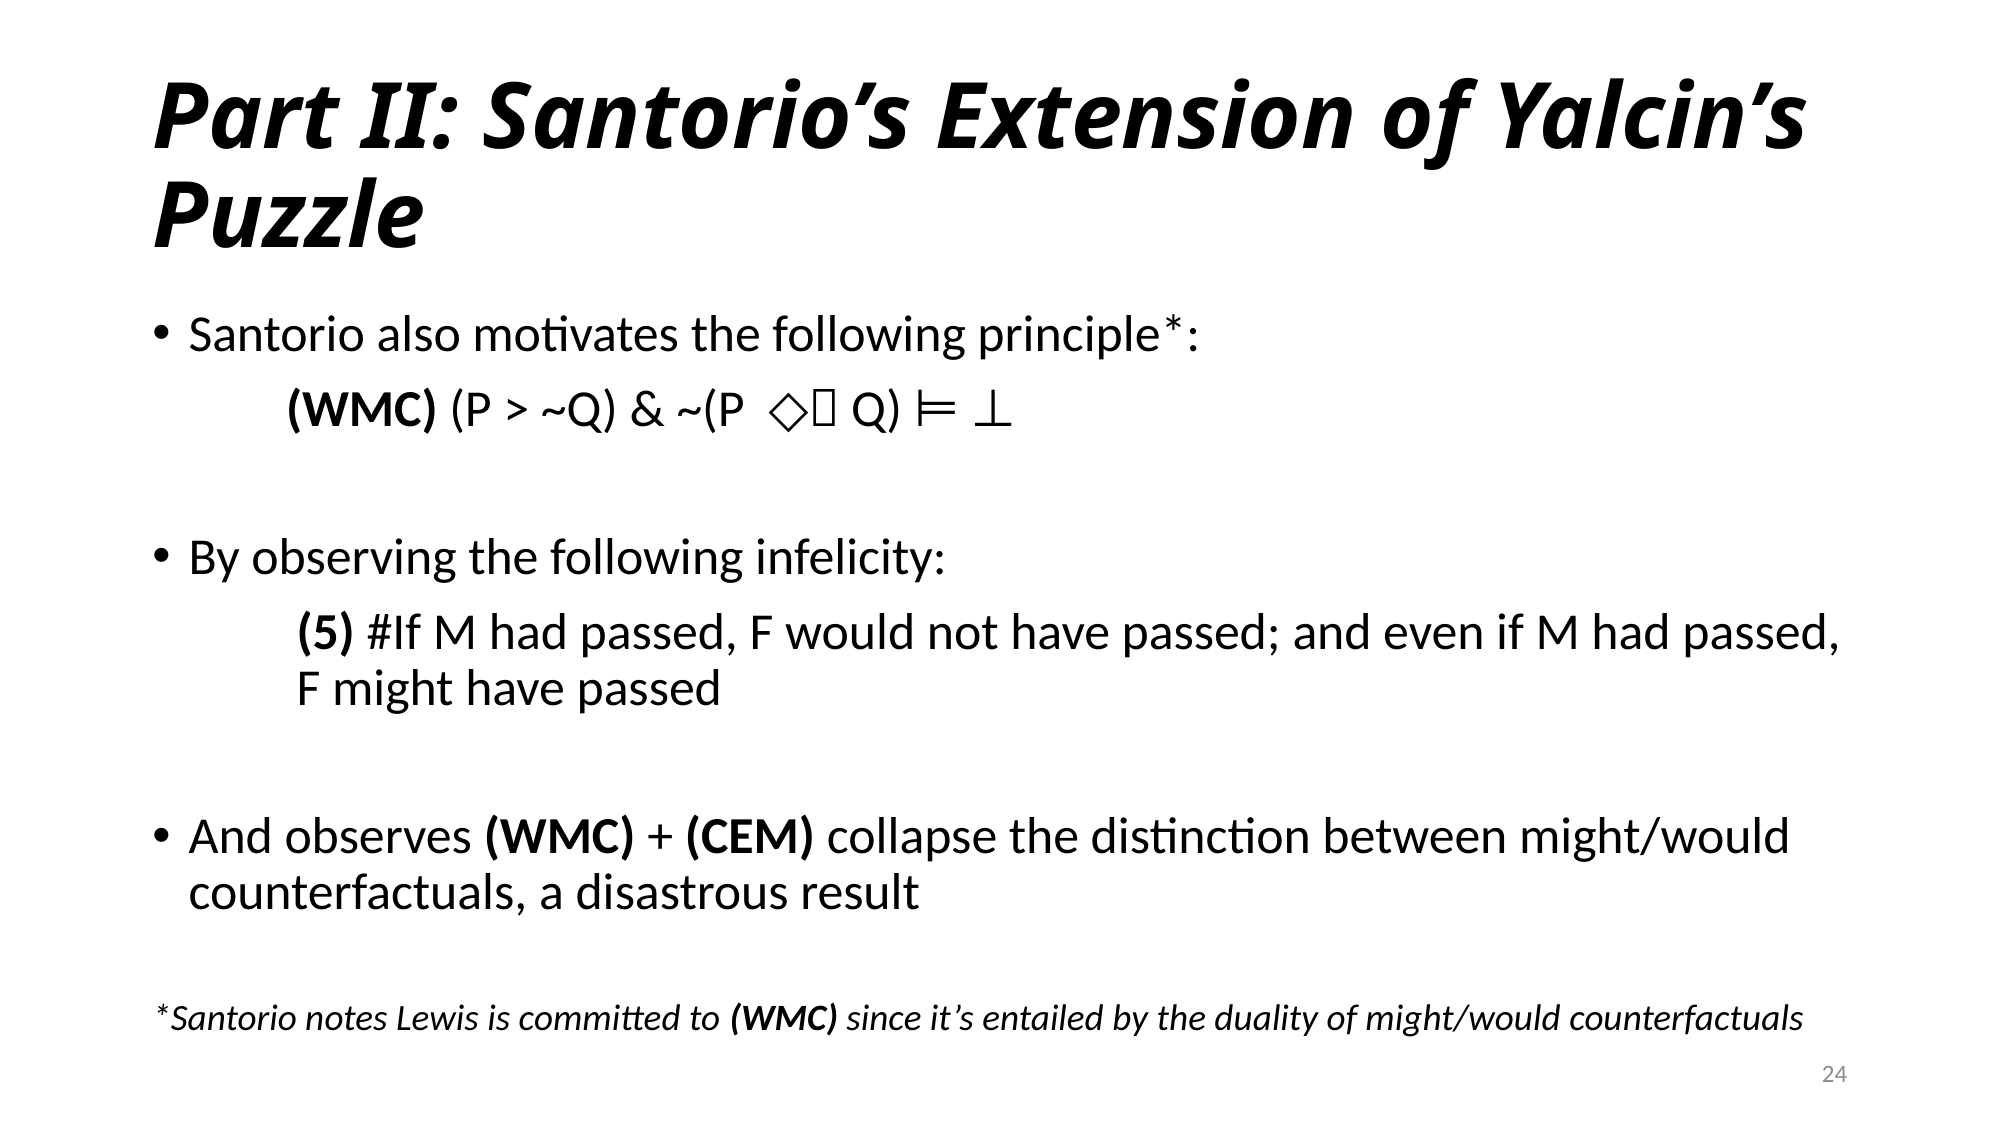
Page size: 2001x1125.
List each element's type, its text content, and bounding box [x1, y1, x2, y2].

title Part II: Santorio’s Extension of Yalcin’s Puzzle [137, 59, 1863, 278]
slide_number 24 [1412, 1042, 1863, 1103]
list Santorio also motivates the following principle*: (WMC) (P > ~Q) & ~(P ◇ Q) ⊨ ⊥ By observing the following infelicity: (5) #If M had passed, F would not have passed; and even if M had passed, F might have passed And observes (WMC) + (CEM) collapse the distinction between might/would counterfactuals, a disastrous result *Santorio notes Lewis is committed to (WMC) since it’s entailed by the duality of might/would counterfactuals [137, 299, 1863, 1047]
